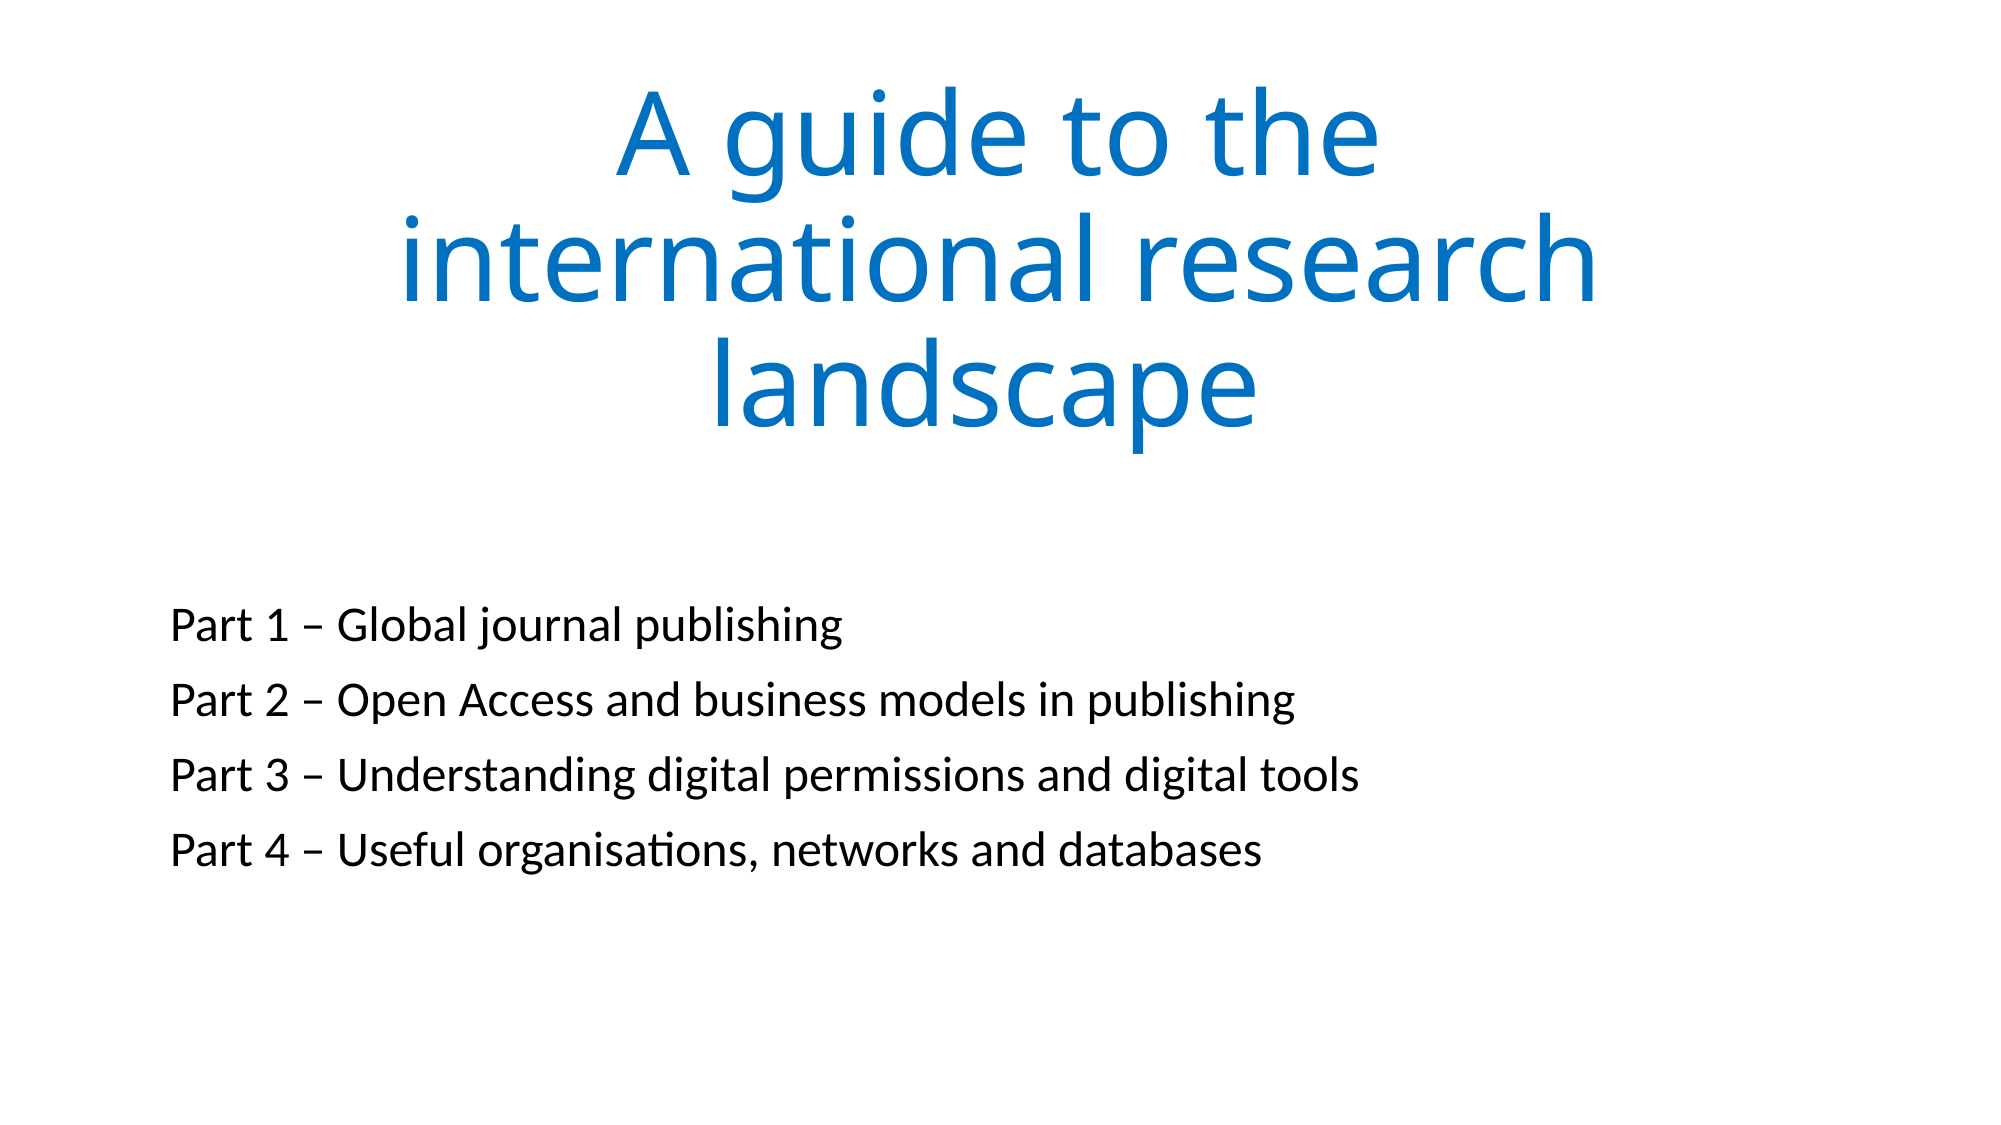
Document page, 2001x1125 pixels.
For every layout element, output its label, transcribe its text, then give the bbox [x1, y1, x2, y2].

title A guide to the international research landscape [249, 67, 1750, 460]
subtitle Part 1 – Global journal publishing Part 2 – Open Access and business models in publishing Part 3 – Understanding digital permissions and digital tools Part 4 – Useful organisations, networks and databases [155, 590, 1798, 981]
